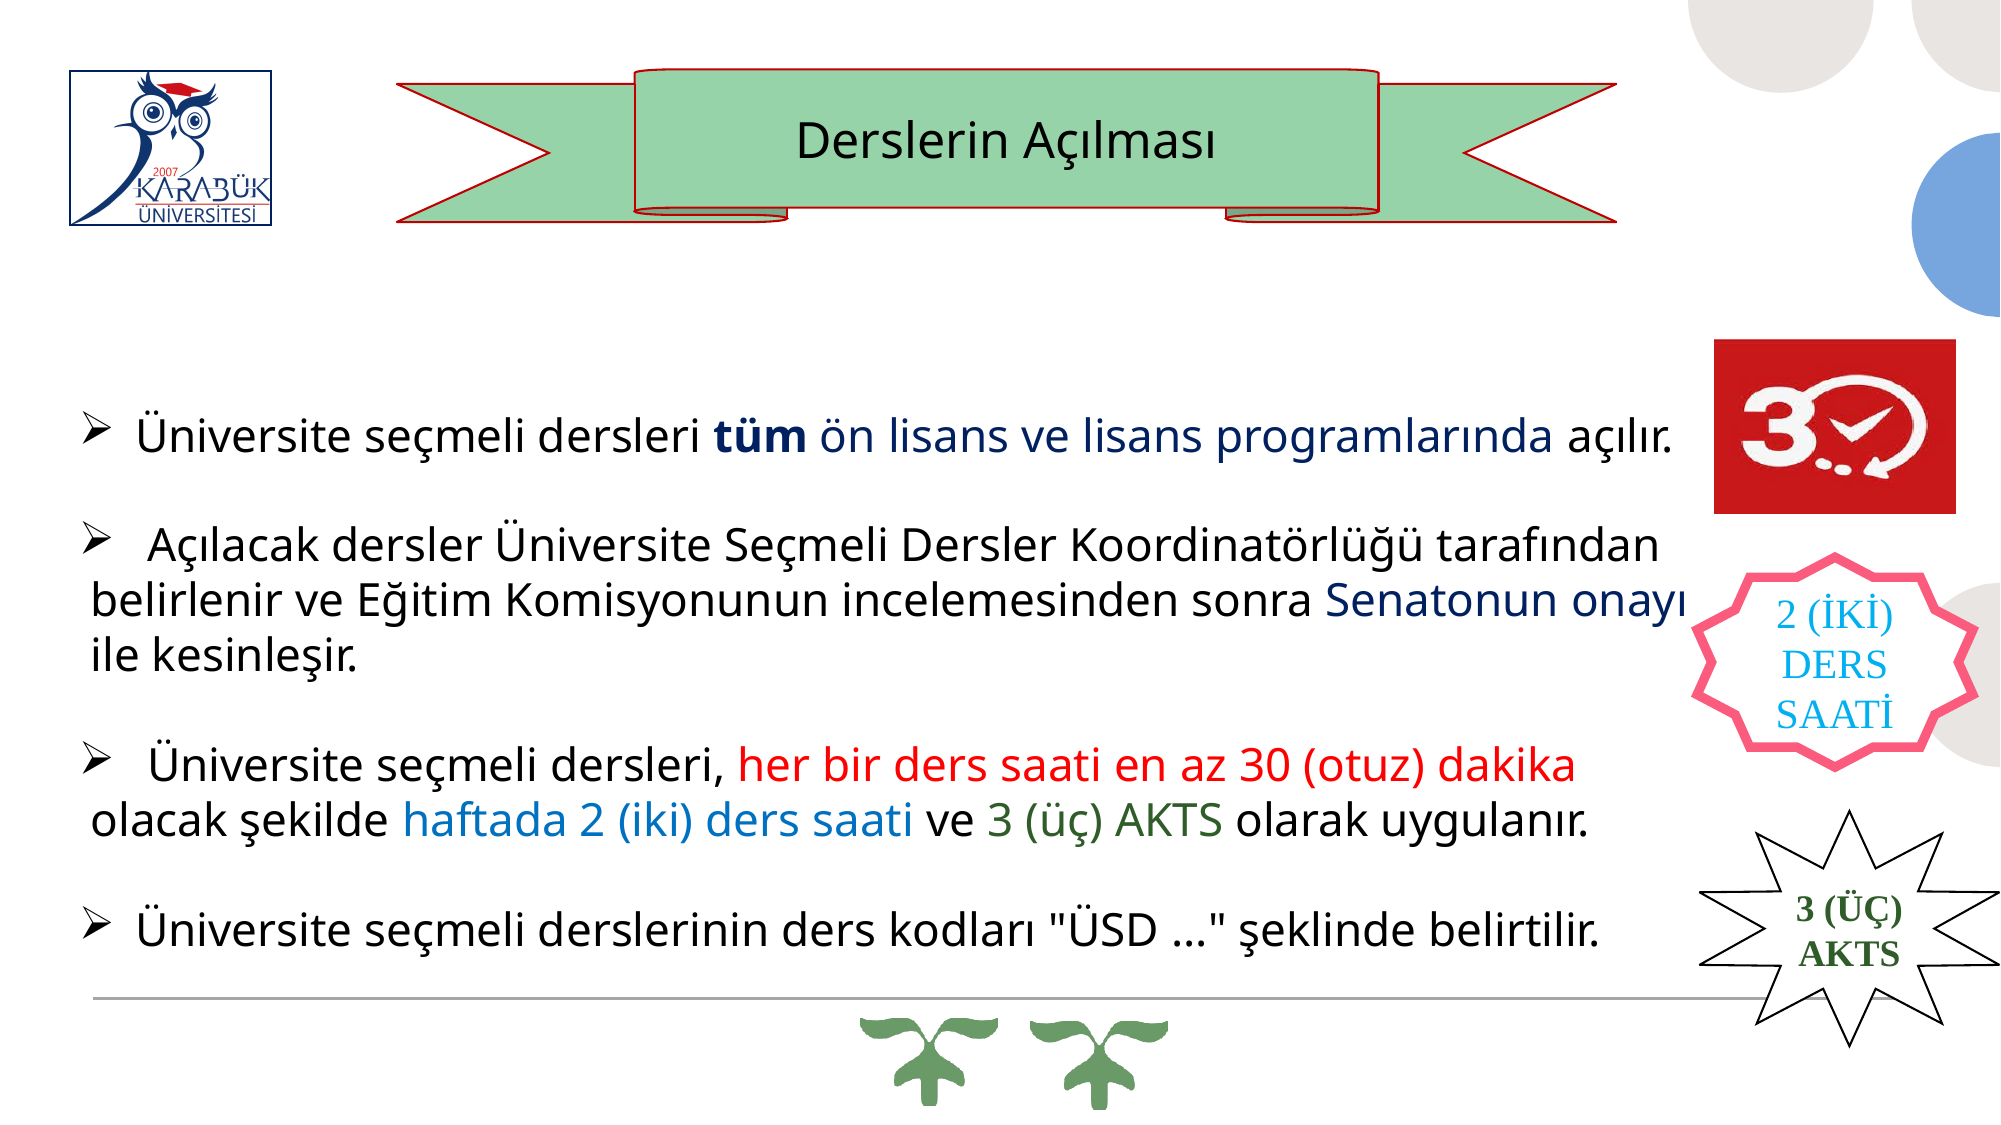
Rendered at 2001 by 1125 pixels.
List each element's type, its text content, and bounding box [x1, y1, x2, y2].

picture [1714, 339, 1956, 514]
picture [1029, 1020, 1169, 1111]
text_box [0, 0, 2000, 1125]
text_box Derslerin Açılması [396, 68, 1618, 224]
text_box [1687, 0, 2000, 768]
text_box 3 (ÜÇ) AKTS [1698, 808, 2000, 1026]
picture [70, 71, 270, 225]
picture [859, 1017, 999, 1107]
text_box Üniversite seçmeli dersleri tüm ön lisans ve lisans programlarında açılır. Açılacak dersler Üniversite Seçmeli Dersler Koordinatörlüğü tarafından belirlenir ve Eğitim Komisyonunun incelemesinden sonra Senatonun onayı ile kesinleşir. Üniversite seçmeli dersleri, her bir ders saati en az 30 (otuz) dakika olacak şekilde haftada 2 (iki) ders saati ve 3 (üç) AKTS olarak uygulanır. Üniversite seçmeli derslerinin ders kodları "ÜSD ..." şeklinde belirtilir. [63, 398, 1896, 964]
text_box 3 (ÜÇ) AKTS [1826, 999, 1873, 1049]
